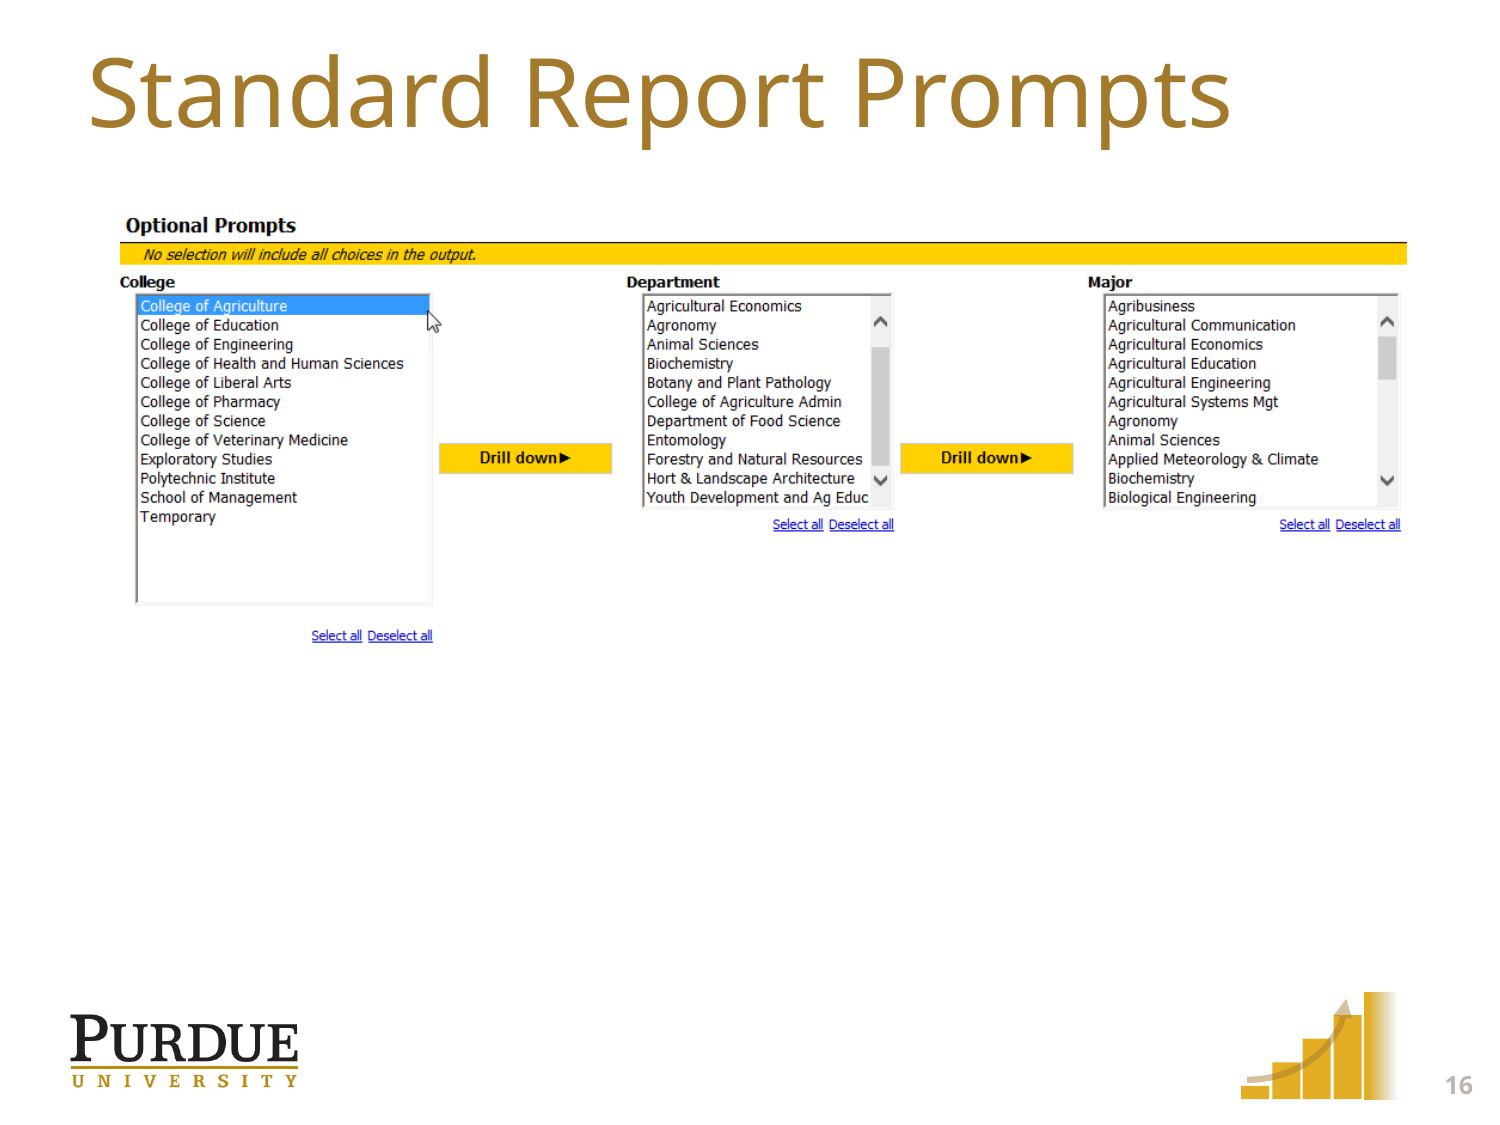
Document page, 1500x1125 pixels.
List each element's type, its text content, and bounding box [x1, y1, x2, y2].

title Standard Report Prompts [72, 24, 1435, 212]
slide_number 16 [1384, 1056, 1489, 1117]
picture [120, 211, 1419, 651]
